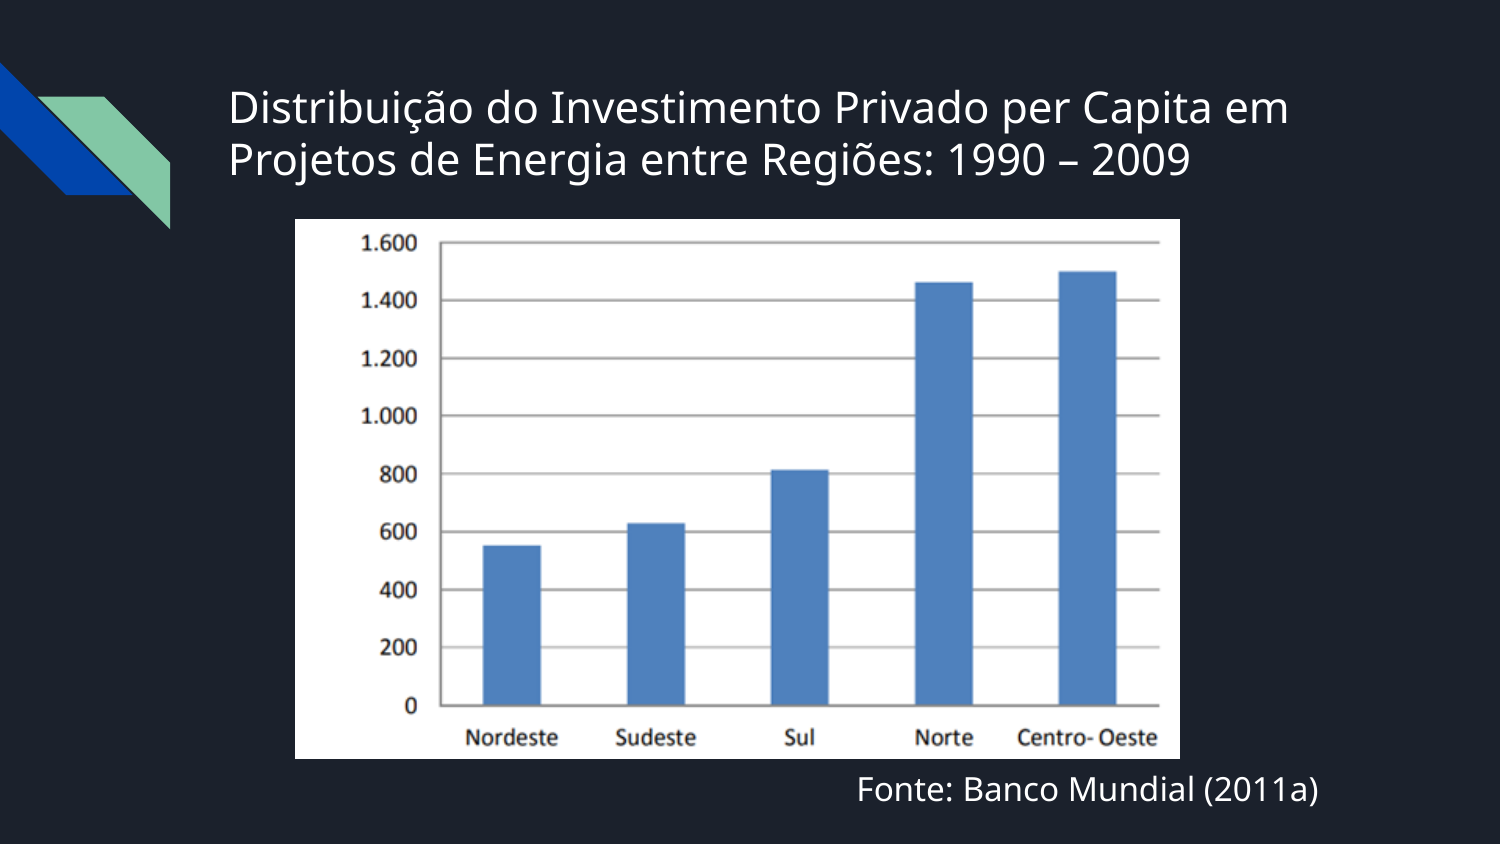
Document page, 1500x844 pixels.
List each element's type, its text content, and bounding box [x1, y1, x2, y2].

list Fonte: Banco Mundial (2011a) [832, 753, 1379, 797]
title Distribuição do Investimento Privado per Capita em Projetos de Energia entre Regiões: 1990 – 2009 [212, 64, 1368, 215]
picture [295, 219, 1180, 759]
